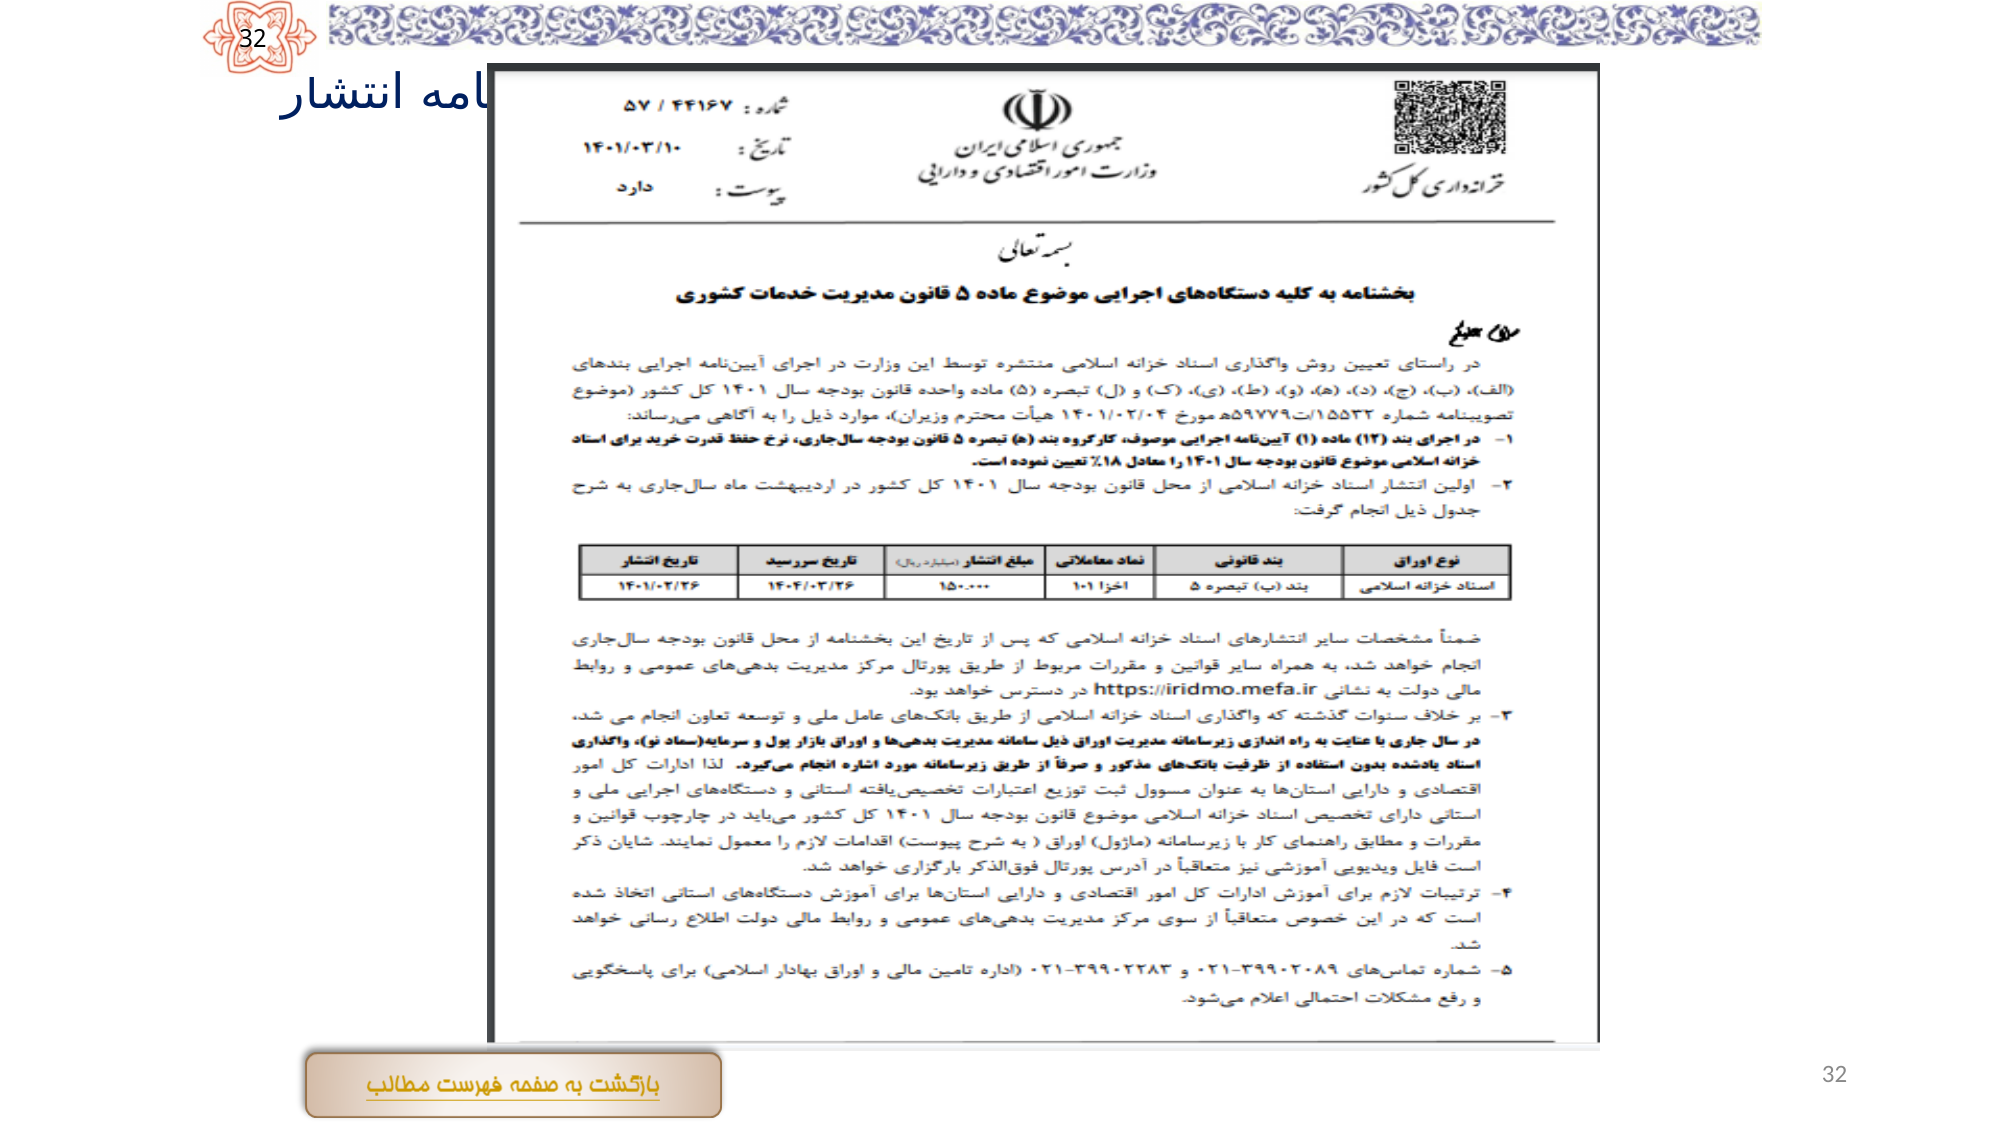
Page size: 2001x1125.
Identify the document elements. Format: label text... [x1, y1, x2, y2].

picture [292, 1037, 731, 1125]
slide_number 32 [1412, 1042, 1863, 1103]
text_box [199, 0, 319, 77]
picture [326, 1, 1762, 50]
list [487, 63, 1600, 1051]
title بخشنامه انتشار [267, 59, 1730, 128]
